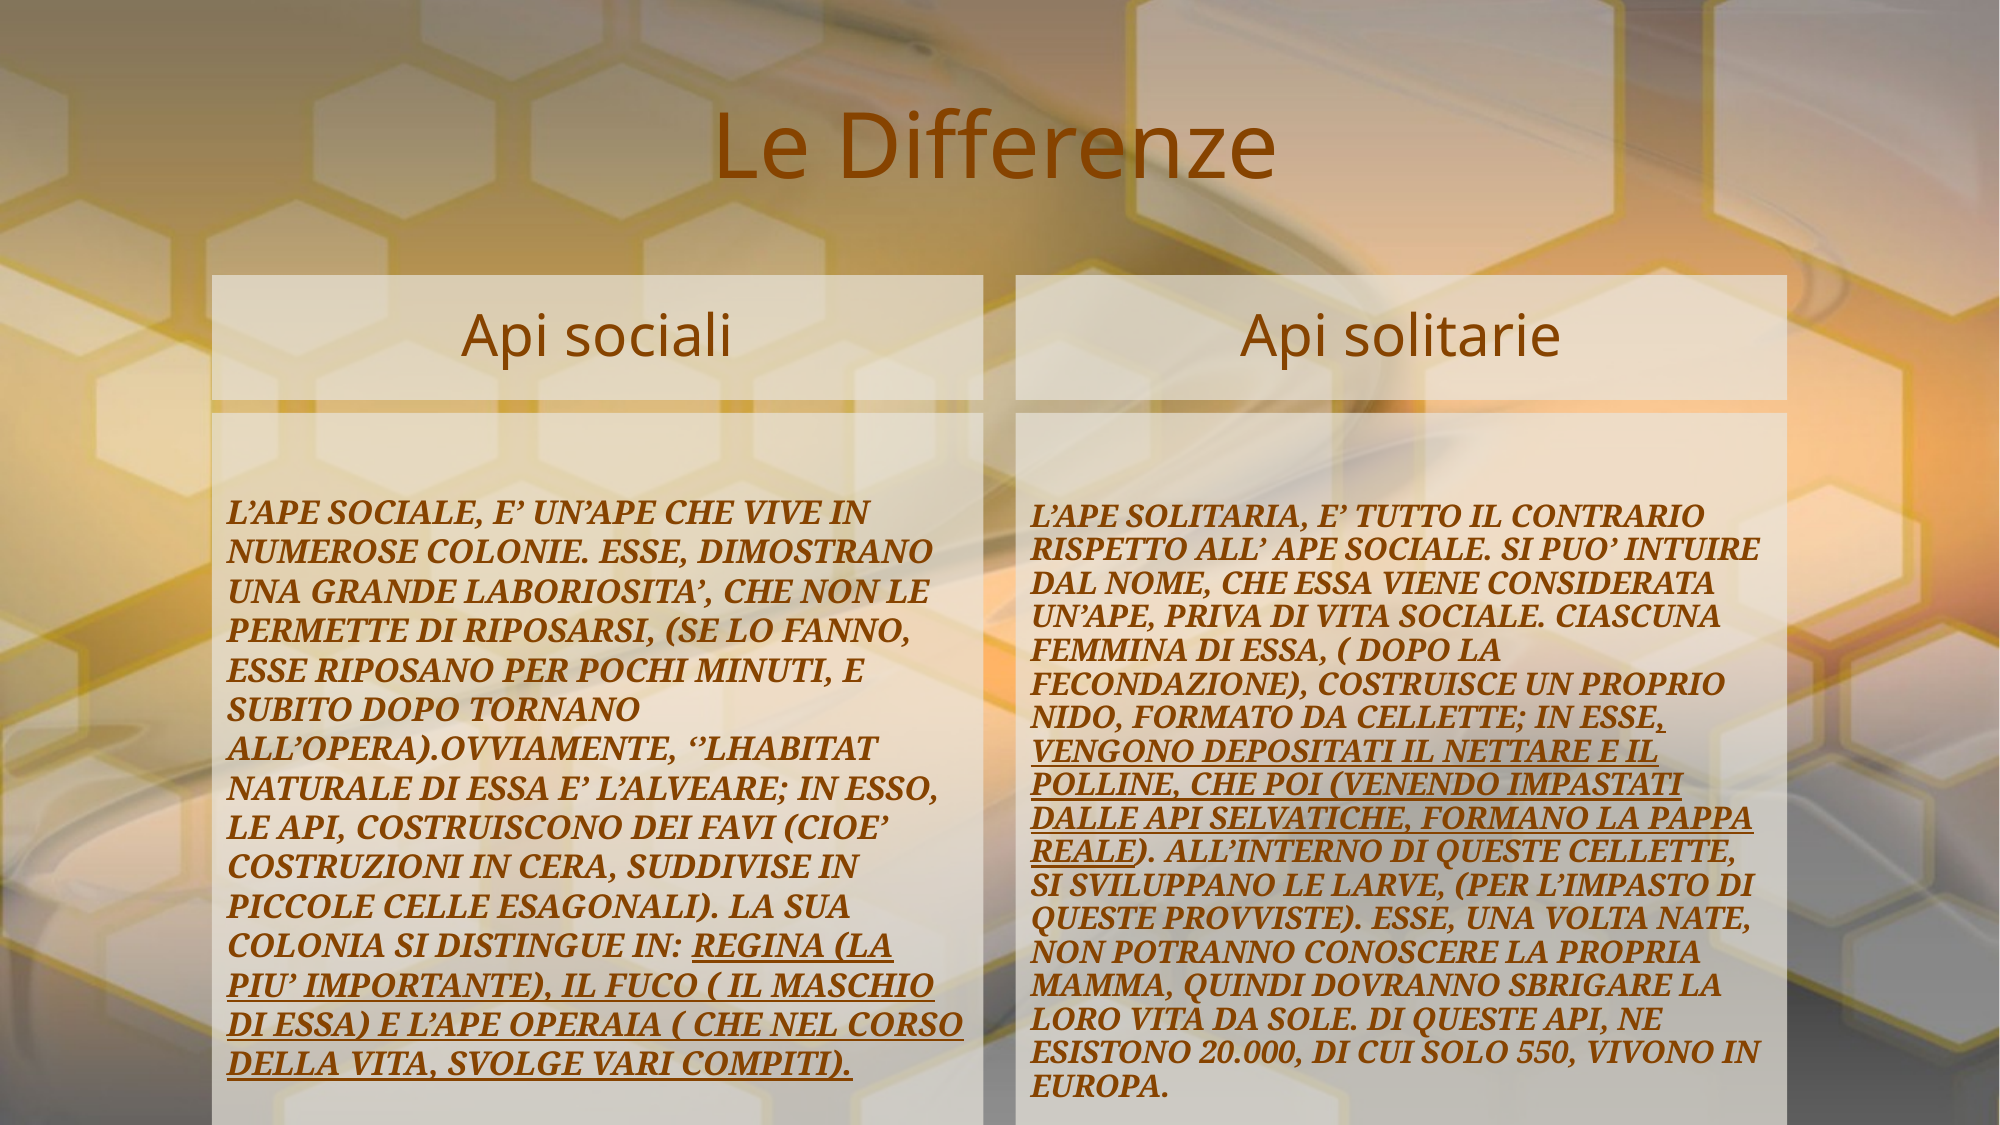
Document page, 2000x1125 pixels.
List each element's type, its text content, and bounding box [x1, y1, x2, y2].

list L’APE SOLITARIA, E’ TUTTO IL CONTRARIO RISPETTO ALL’ APE SOCIALE. SI PUO’ INTUIRE DAL NOME, CHE ESSA VIENE CONSIDERATA UN’APE, PRIVA DI VITA SOCIALE. CIASCUNA FEMMINA DI ESSA, ( DOPO LA FECONDAZIONE), COSTRUISCE UN PROPRIO NIDO, FORMATO DA CELLETTE; IN ESSE, VENGONO DEPOSITATI IL NETTARE E IL POLLINE, CHE POI (VENENDO IMPASTATI DALLE API SELVATICHE, FORMANO LA PAPPA REALE). ALL’INTERNO DI QUESTE CELLETTE, SI SVILUPPANO LE LARVE, (PER L’IMPASTO DI QUESTE PROVVISTE). ESSE, UNA VOLTA NATE, NON POTRANNO CONOSCERE LA PROPRIA MAMMA, QUINDI DOVRANNO SBRIGARE LA LORO VITA DA SOLE. DI QUESTE API, NE ESISTONO 20.000, DI CUI SOLO 550, VIVONO IN EUROPA. [1015, 412, 1788, 1125]
picture [0, 0, 2000, 1125]
list Api solitarie [1015, 275, 1788, 400]
list L’APE SOCIALE, E’ UN’APE CHE VIVE IN NUMEROSE COLONIE. ESSE, DIMOSTRANO UNA GRANDE LABORIOSITA’, CHE NON LE PERMETTE DI RIPOSARSI, (SE LO FANNO, ESSE RIPOSANO PER POCHI MINUTI, E SUBITO DOPO TORNANO ALL’OPERA).OVVIAMENTE, ‘’LHABITAT NATURALE DI ESSA E’ L’ALVEARE; IN ESSO, LE API, COSTRUISCONO DEI FAVI (CIOE’ COSTRUZIONI IN CERA, SUDDIVISE IN PICCOLE CELLE ESAGONALI). LA SUA COLONIA SI DISTINGUE IN: REGINA (LA PIU’ IMPORTANTE), IL FUCO ( IL MASCHIO DI ESSA) E L’APE OPERAIA ( CHE NEL CORSO DELLA VITA, SVOLGE VARI COMPITI). [211, 412, 984, 1125]
title Le Differenze [208, 18, 1784, 207]
list Api sociali [212, 275, 984, 400]
